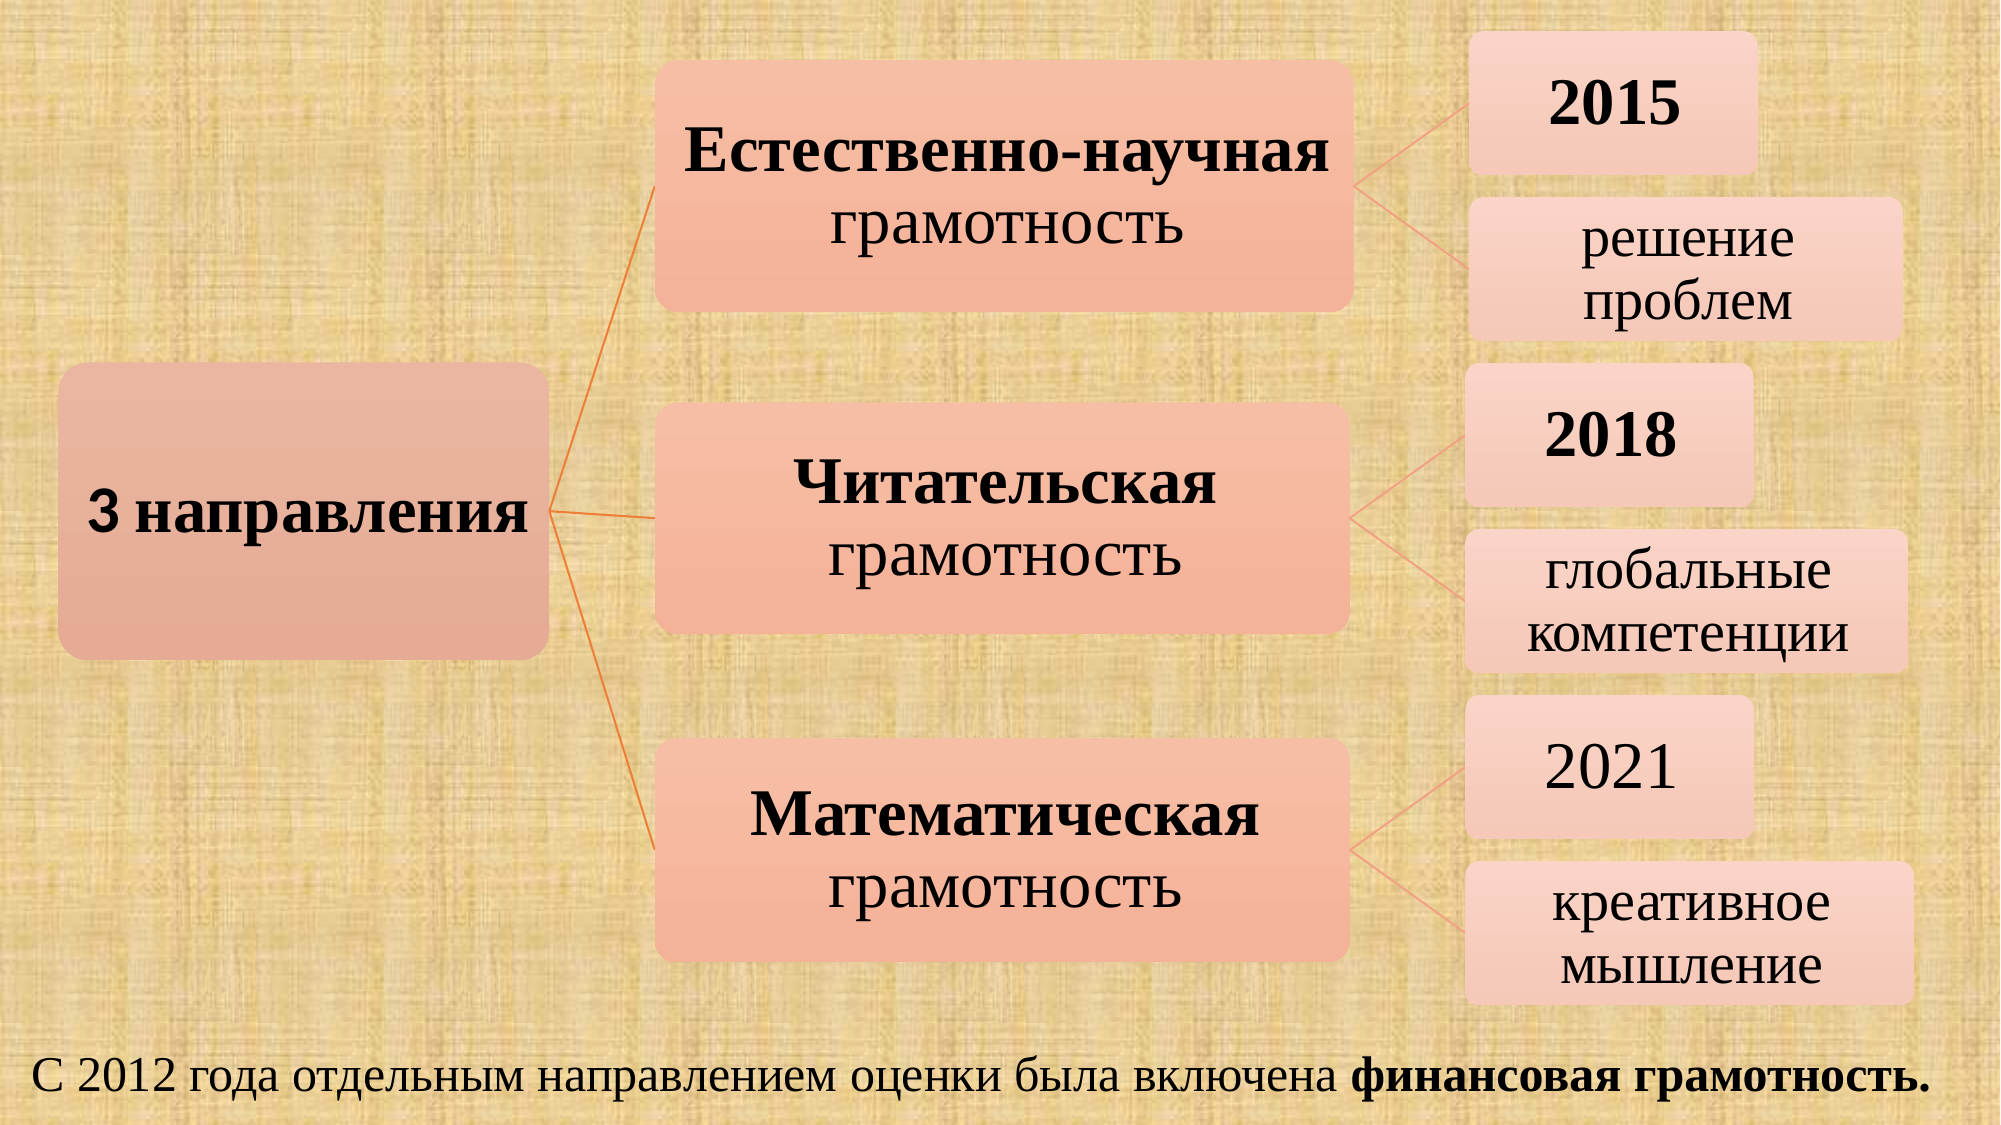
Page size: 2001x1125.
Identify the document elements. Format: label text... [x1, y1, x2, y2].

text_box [0, 29, 1963, 1007]
picture [0, 0, 2001, 1125]
text_box С 2012 года отдельным направлением оценки была включена финансовая грамотность. [16, 1034, 1947, 1110]
